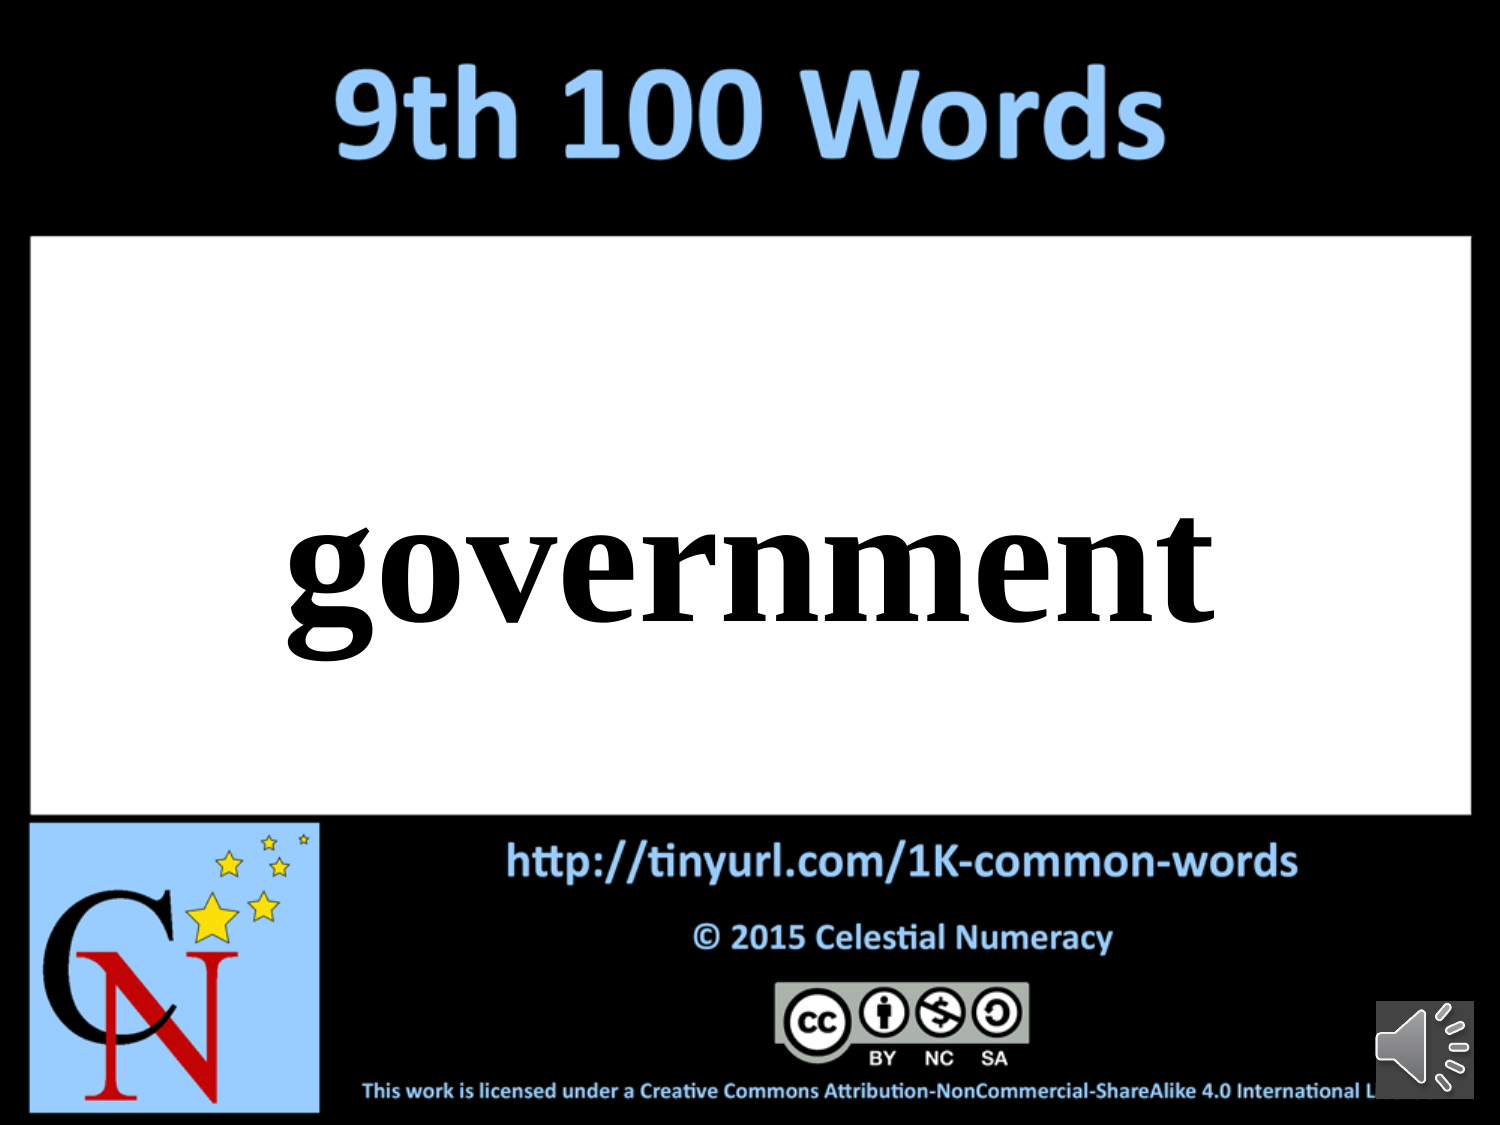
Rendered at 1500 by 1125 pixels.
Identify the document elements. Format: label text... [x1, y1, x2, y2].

title government [103, 453, 1397, 672]
picture [0, 0, 1500, 1125]
